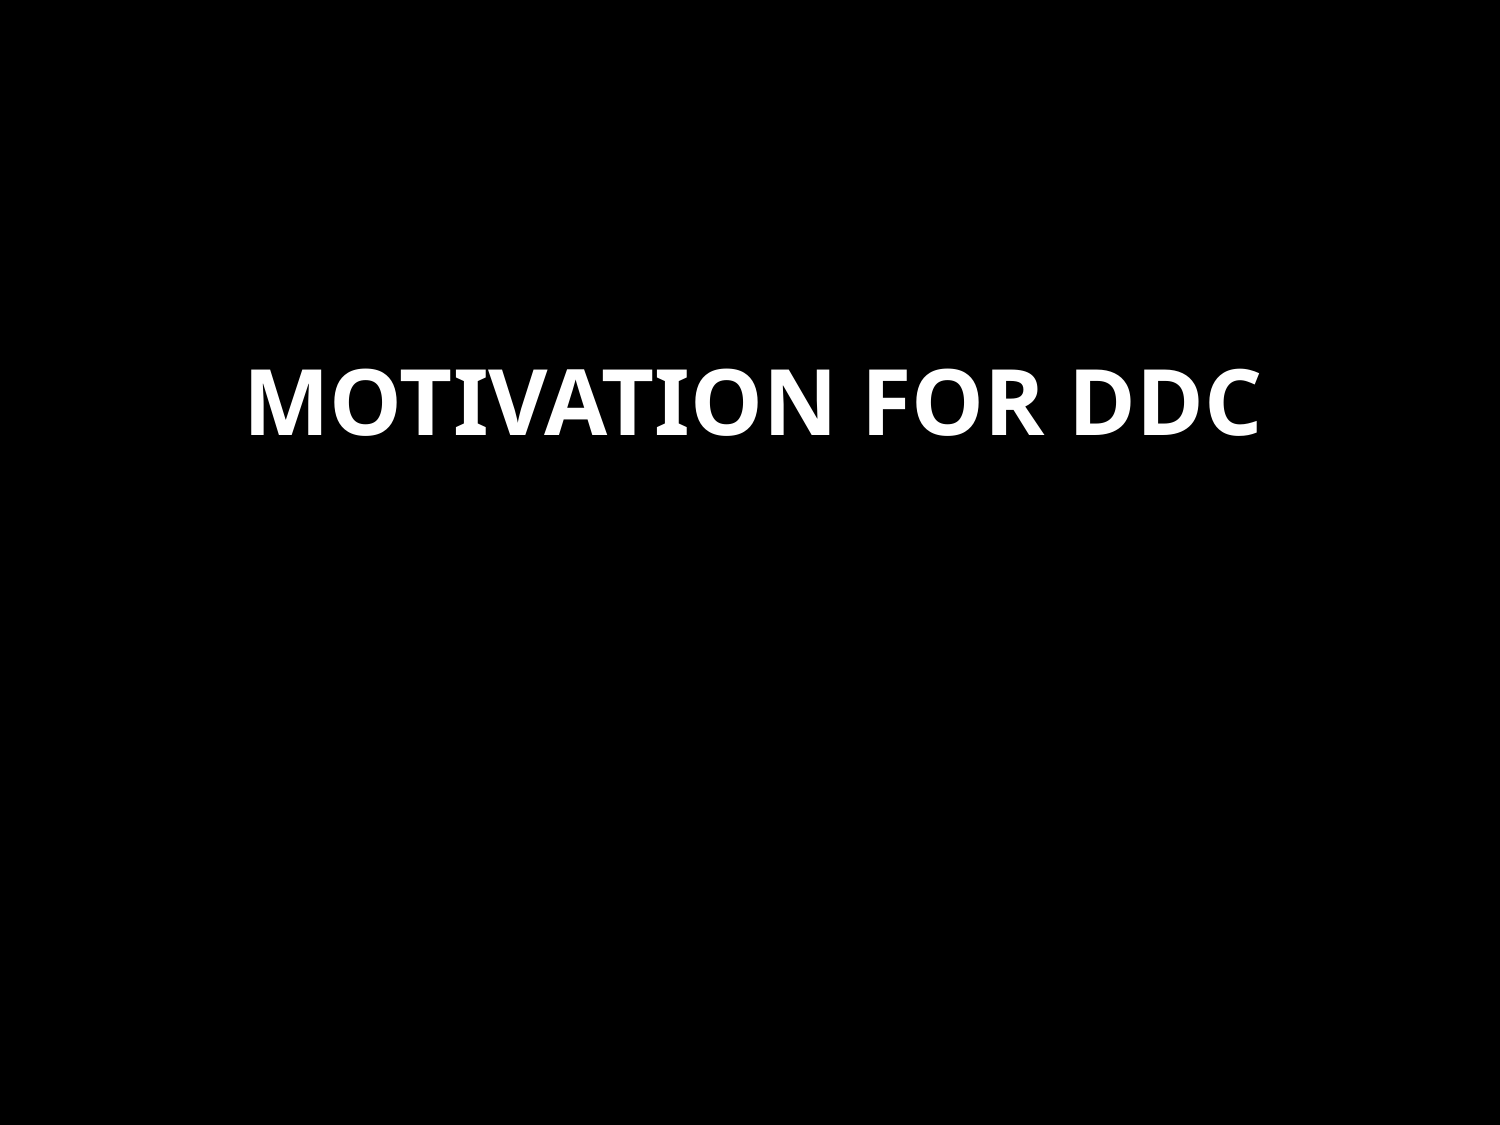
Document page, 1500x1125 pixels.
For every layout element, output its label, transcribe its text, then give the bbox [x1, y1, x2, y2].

title MOTIVATION FOR DDC [78, 304, 1429, 493]
